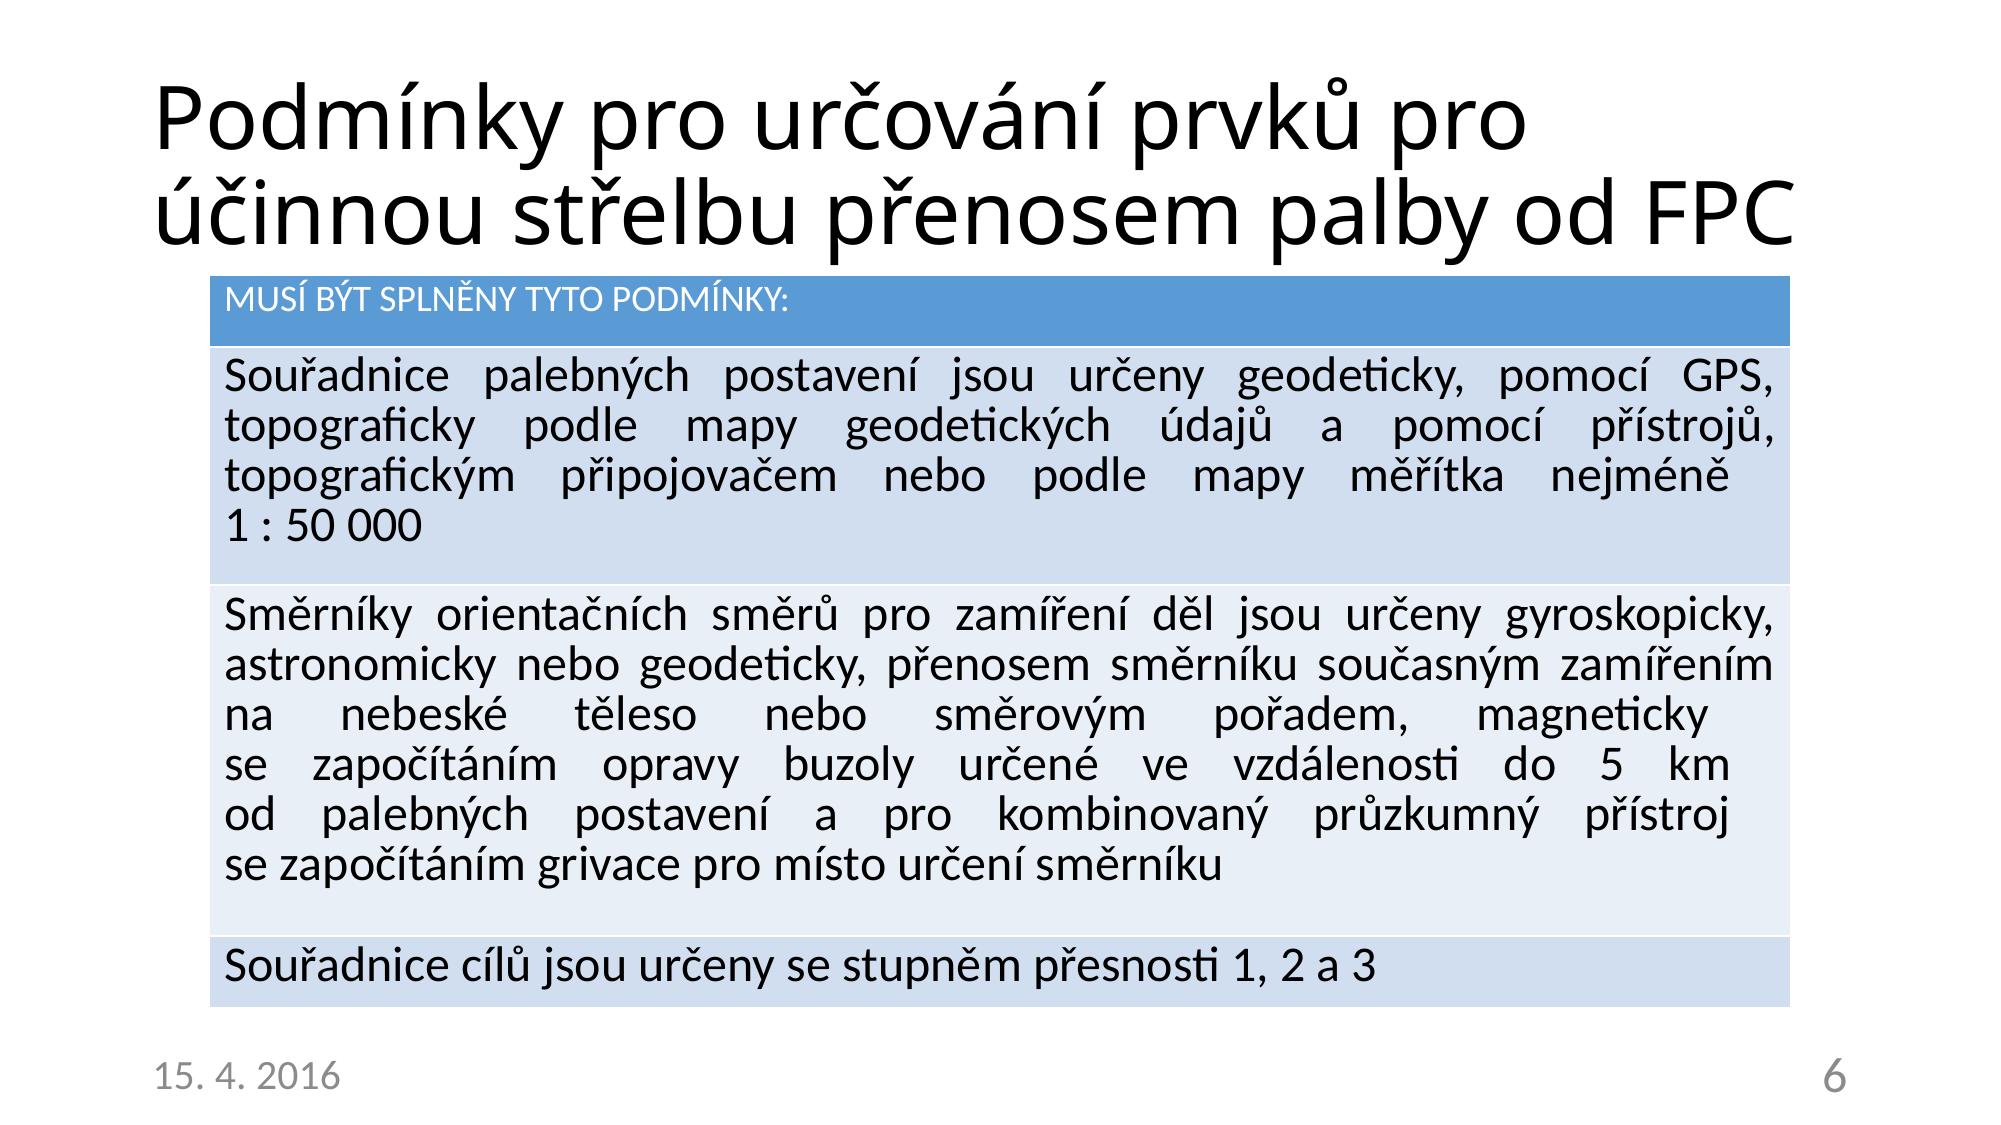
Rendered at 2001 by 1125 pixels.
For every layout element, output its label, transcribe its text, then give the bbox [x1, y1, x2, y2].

table_cell Souřadnice cílů jsou určeny se stupněm přesnosti 1, 2 a 3 [210, 937, 1790, 1007]
slide_number 6 [1412, 1042, 1863, 1103]
slide_number 15. 4. 2016 [137, 1042, 588, 1103]
table_header MUSÍ BÝT SPLNĚNY TYTO PODMÍNKY: [210, 276, 1790, 346]
table_cell Souřadnice palebných postavení jsou určeny geodeticky, pomocí GPS, topograficky podle mapy geodetických údajů a pomocí přístrojů, topografickým připojovačem nebo podle mapy měřítka nejméně 1 : 50 000 [210, 348, 1790, 584]
table_cell Směrníky orientačních směrů pro zamíření děl jsou určeny gyroskopicky, astronomicky nebo geodeticky, přenosem směrníku současným zamířením na nebeské těleso nebo směrovým pořadem, magneticky se započítáním opravy buzoly určené ve vzdálenosti do 5 km od palebných postavení a pro kombinovaný průzkumný přístroj se započítáním grivace pro místo určení směrníku [210, 586, 1790, 935]
title Podmínky pro určování prvků pro účinnou střelbu přenosem palby od FPC [137, 59, 1863, 278]
